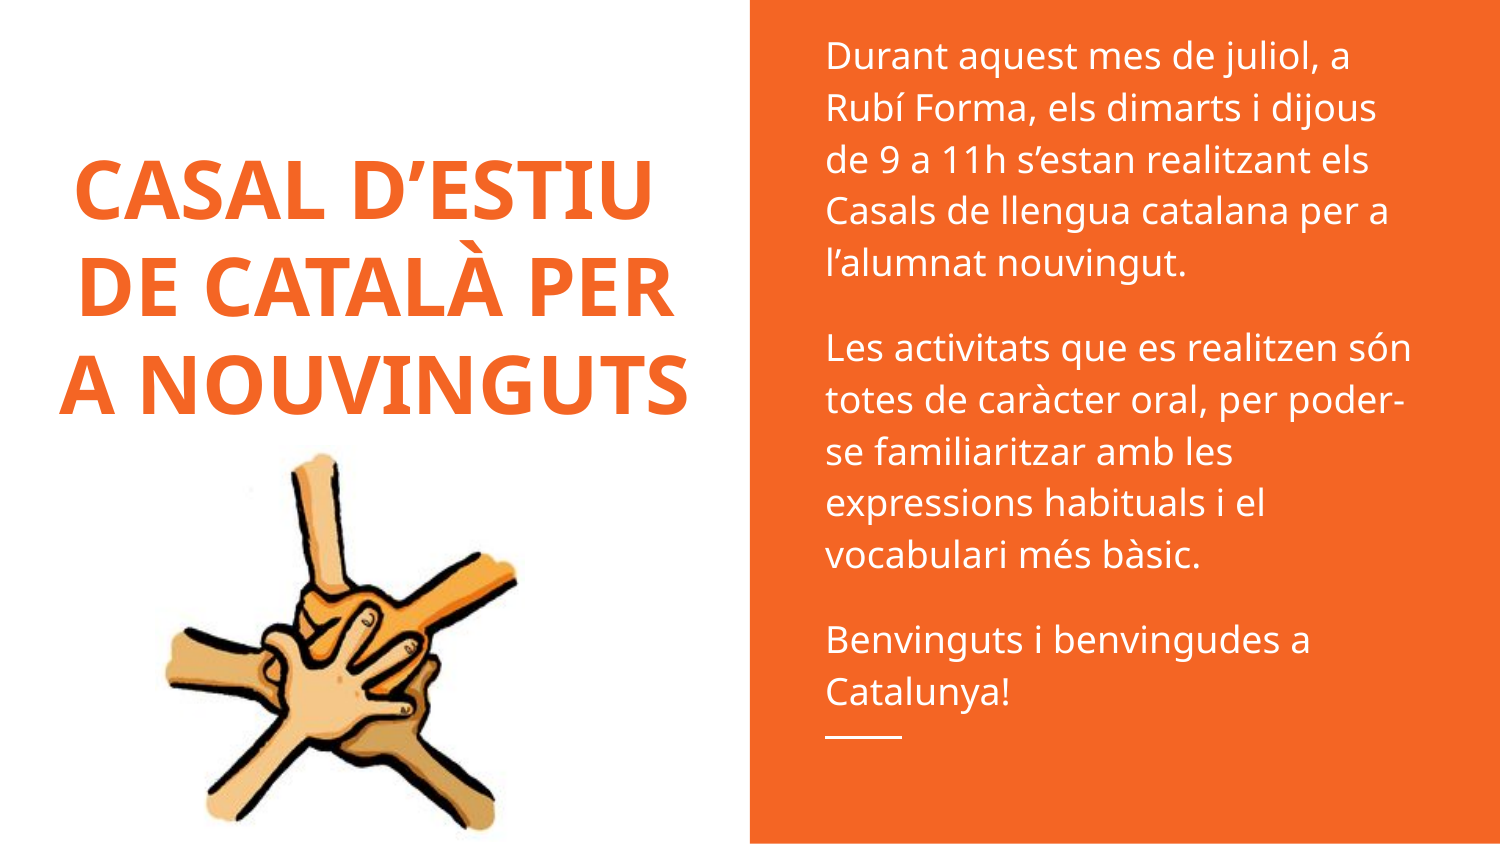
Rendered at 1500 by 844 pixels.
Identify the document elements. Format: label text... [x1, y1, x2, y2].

picture [155, 445, 525, 843]
title CASAL D’ESTIU DE CATALÀ PER A NOUVINGUTS [43, 19, 708, 446]
list Durant aquest mes de juliol, a Rubí Forma, els dimarts i dijous de 9 a 11h s’estan realitzant els Casals de llengua catalana per a l’alumnat nouvingut. Les activitats que es realitzen són totes de caràcter oral, per poder-se familiaritzar amb les expressions habituals i el vocabulari més bàsic. Benvinguts i benvingudes a Catalunya! [810, 19, 1440, 725]
